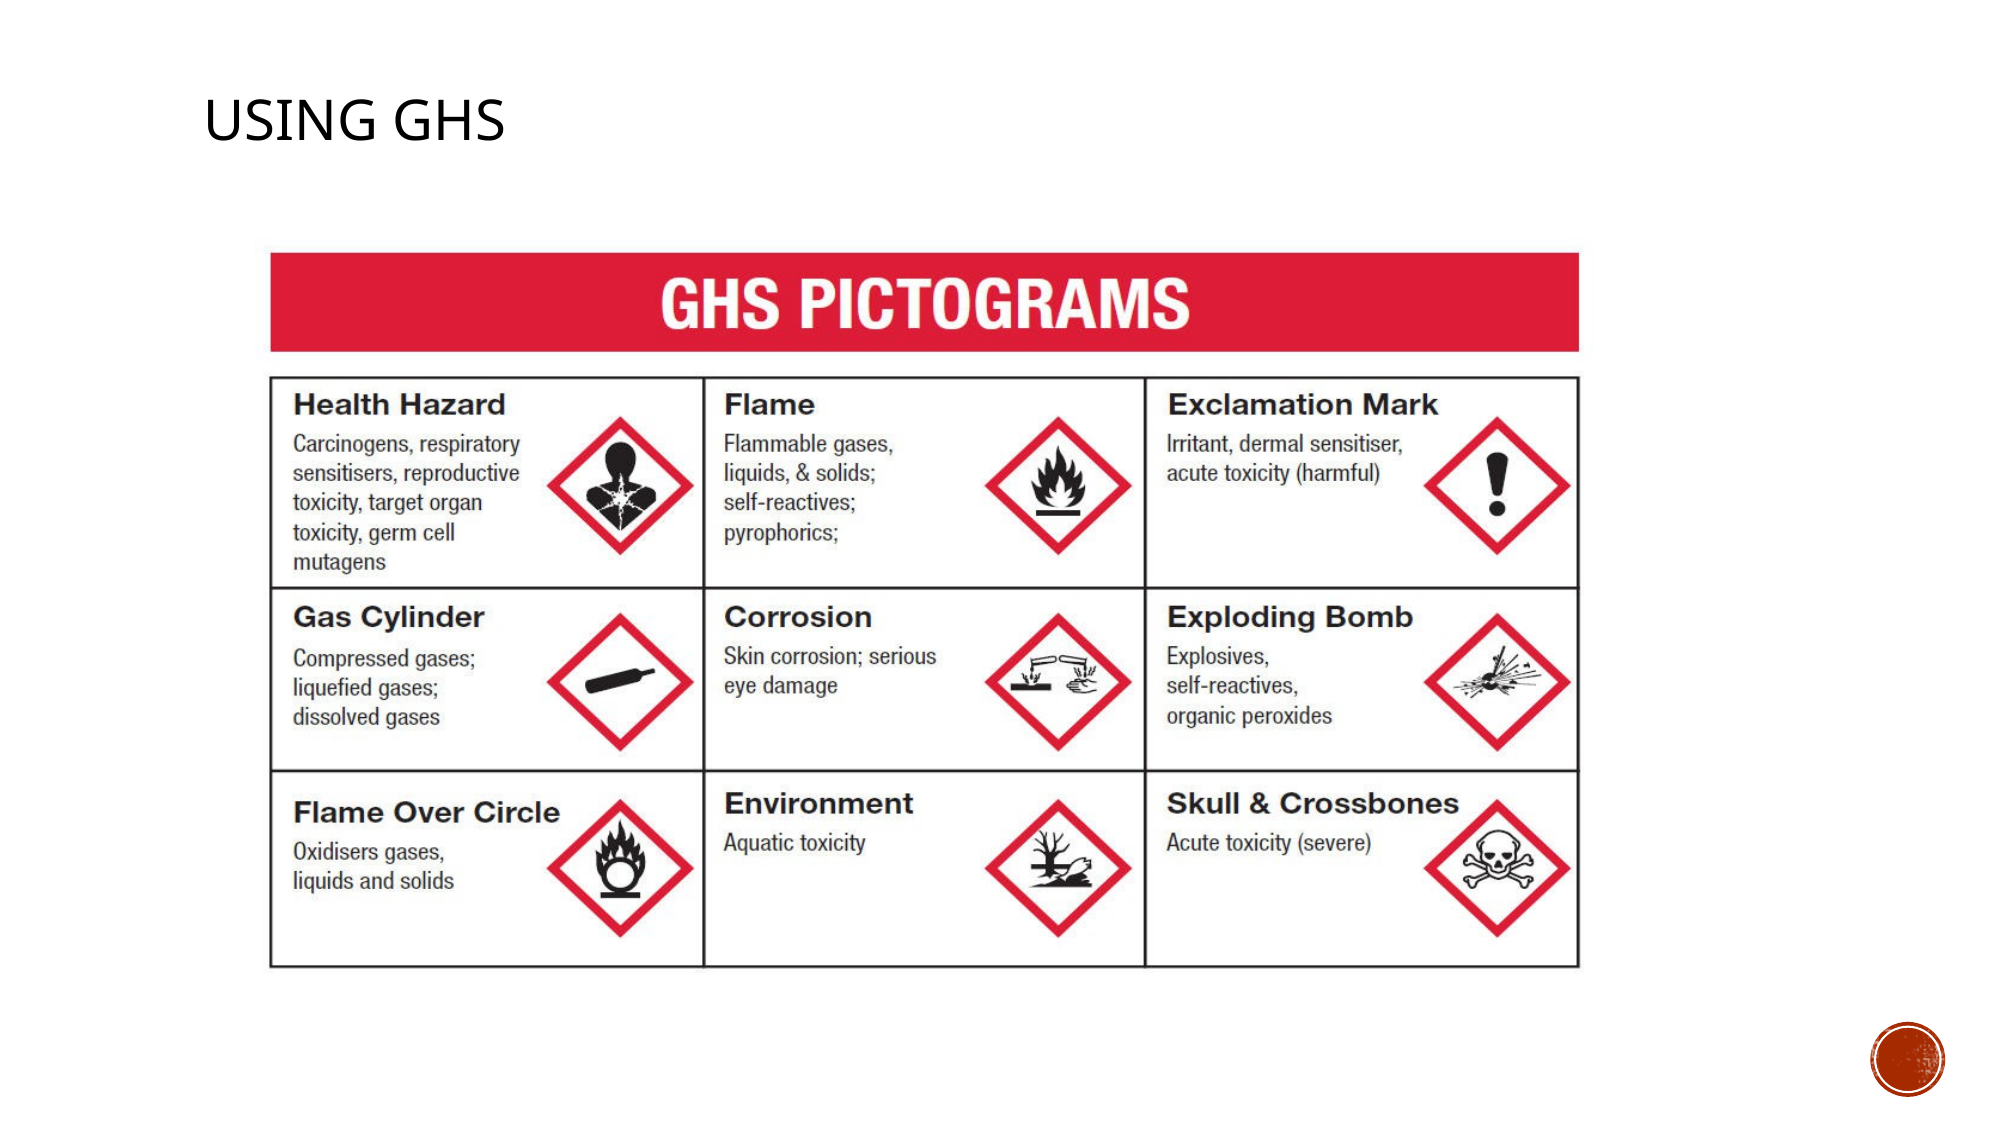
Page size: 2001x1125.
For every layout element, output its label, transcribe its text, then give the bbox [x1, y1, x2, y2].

title UsIng GHS [188, 84, 1839, 161]
picture [254, 236, 1603, 980]
